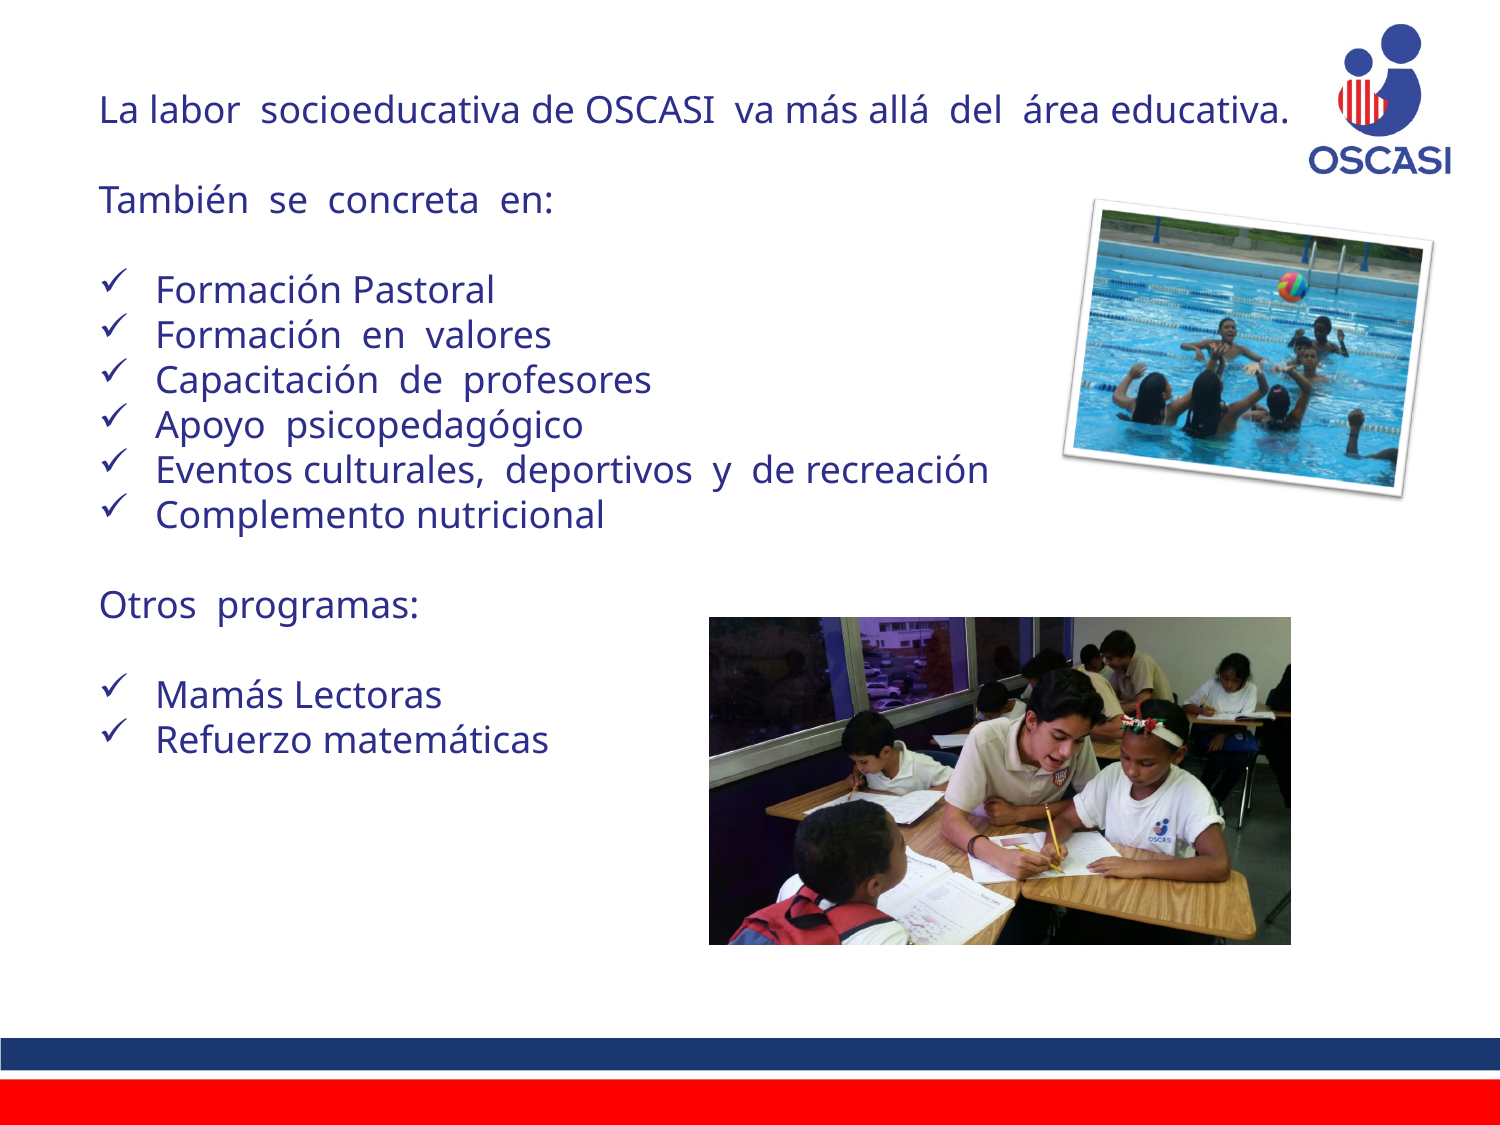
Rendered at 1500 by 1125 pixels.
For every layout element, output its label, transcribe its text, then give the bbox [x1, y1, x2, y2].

text_box [0, 1079, 1500, 1125]
picture [1299, 18, 1461, 178]
text_box La labor socioeducativa de OSCASI va más allá del área educativa. También se concreta en: Formación Pastoral Formación en valores Capacitación de profesores Apoyo psicopedagógico Eventos culturales, deportivos y de recreación Complemento nutricional Otros programas: Mamás Lectoras Refuerzo matemáticas [83, 78, 1335, 769]
picture [709, 617, 1291, 945]
text_box [0, 1038, 1500, 1071]
picture [1055, 193, 1440, 506]
